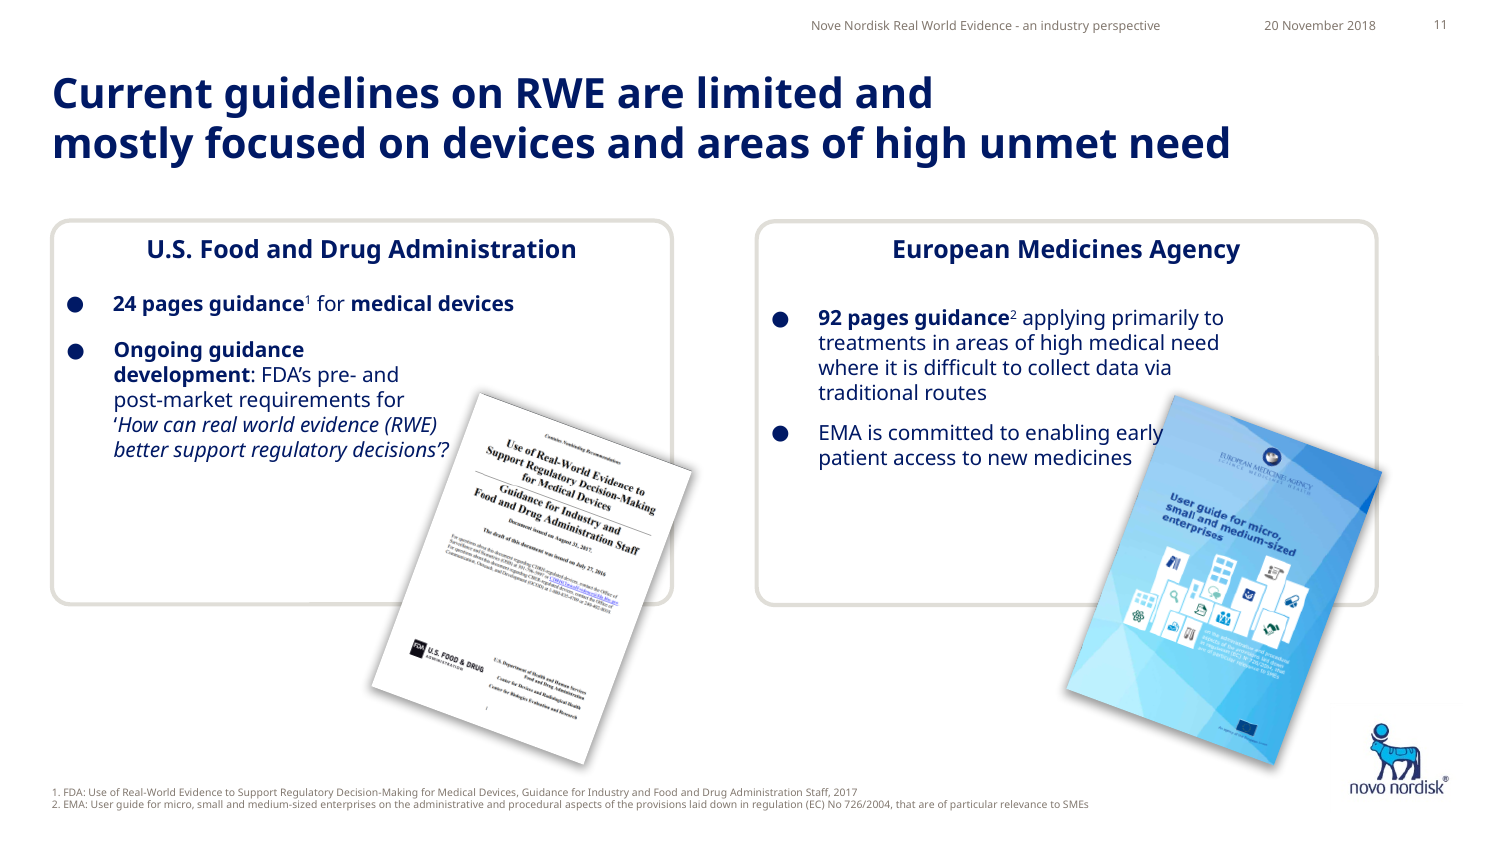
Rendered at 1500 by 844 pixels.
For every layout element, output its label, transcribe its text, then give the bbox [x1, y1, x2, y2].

picture [371, 392, 692, 765]
text_box 92 pages guidance2 applying primarily to treatments in areas of high medical need where it is difficult to collect data via traditional routes [756, 297, 1279, 413]
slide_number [1178, 17, 1377, 34]
text_box European Medicines Agency [754, 219, 1379, 608]
text_box U.S. Food and Drug Administration [49, 218, 675, 607]
title Current guidelines on RWE are limited and mostly focused on devices and areas of high unmet need [51, 84, 1448, 149]
text_box 1. FDA: Use of Real-World Evidence to Support Regulatory Decision-Making for Medical Devices, Guidance for Industry and Food and Drug Administration Staff, 2017 2. EMA: User guide for micro, small and medium-sized enterprises on the administrative and procedural aspects of the provisions laid down in regulation (EC) No 726/2004, that are of particular relevance to SMEs [51, 785, 1349, 811]
text_box Ongoing guidance development: FDA’s pre- and post-market requirements for ‘How can real world evidence (RWE) better support regulatory decisions’? [51, 329, 465, 470]
slide_number 11 [1396, 17, 1448, 34]
picture [1066, 413, 1463, 813]
footer Nove Nordisk Real World Evidence - an industry perspective [684, 17, 1161, 34]
text_box 24 pages guidance1 for medical devices [51, 282, 717, 323]
text_box EMA is committed to enabling early patient access to new medicines [756, 413, 1195, 477]
